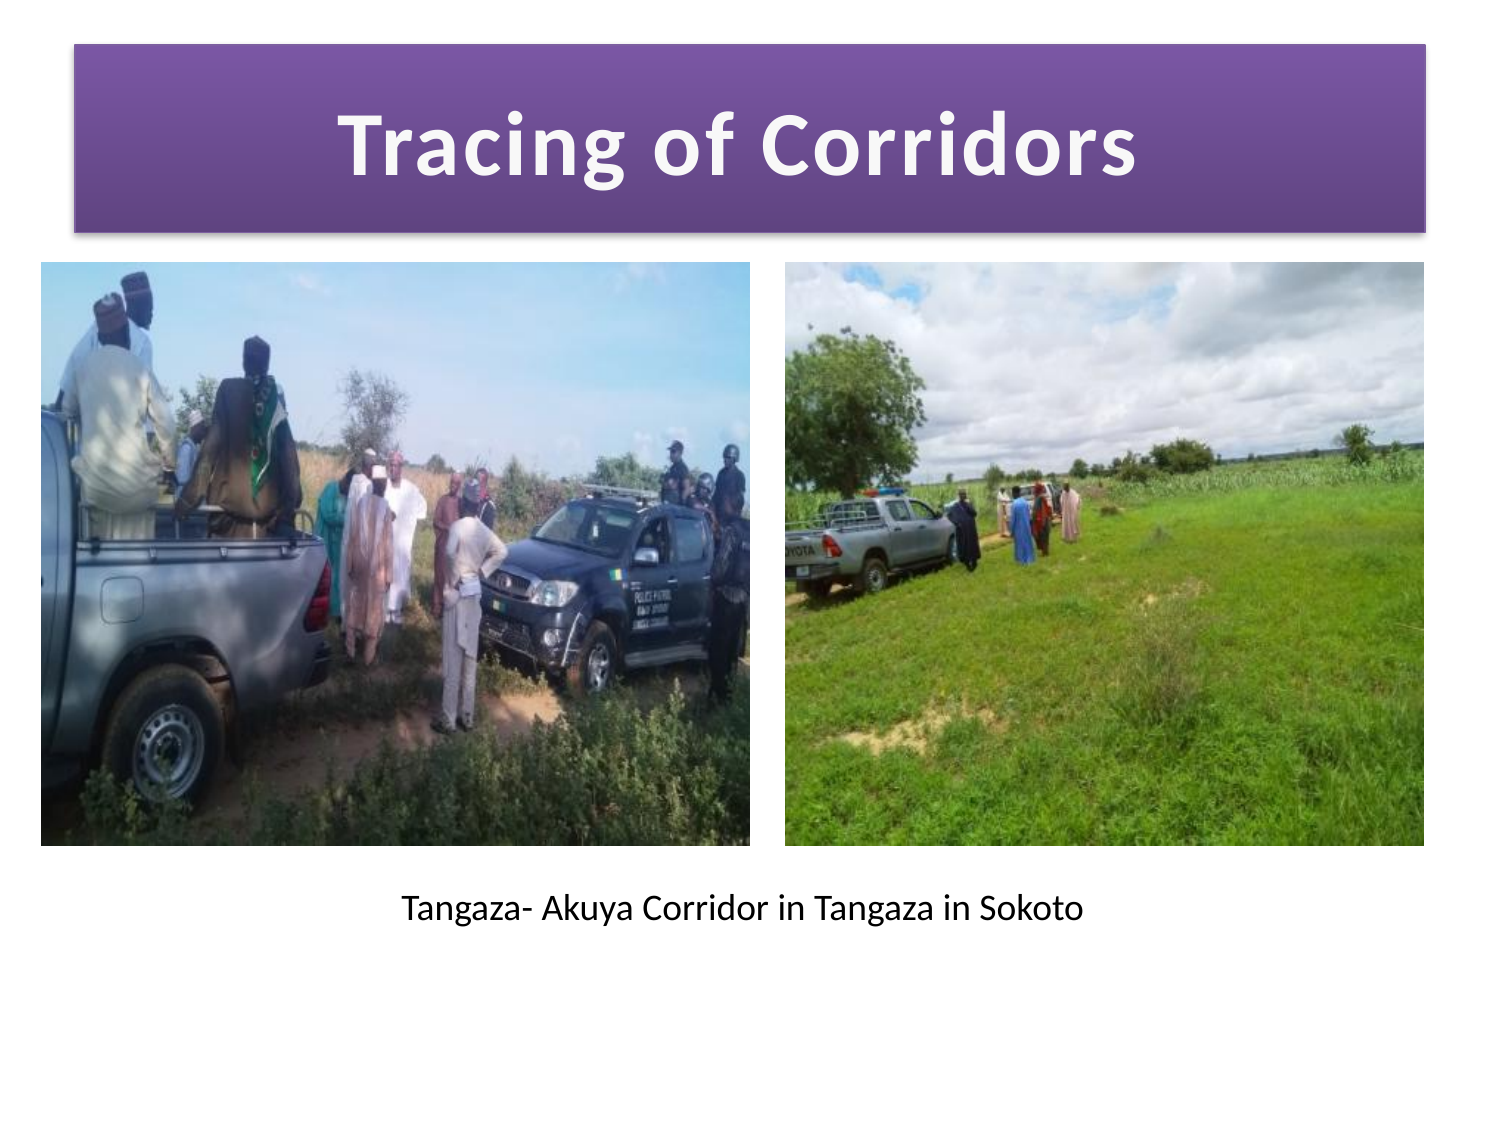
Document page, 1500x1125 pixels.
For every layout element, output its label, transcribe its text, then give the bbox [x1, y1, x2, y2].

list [41, 262, 751, 847]
title Tracing of Corridors [74, 44, 1426, 233]
text_box Tangaza- Akuya Corridor in Tangaza in Sokoto [318, 875, 1182, 936]
picture [785, 262, 1424, 847]
